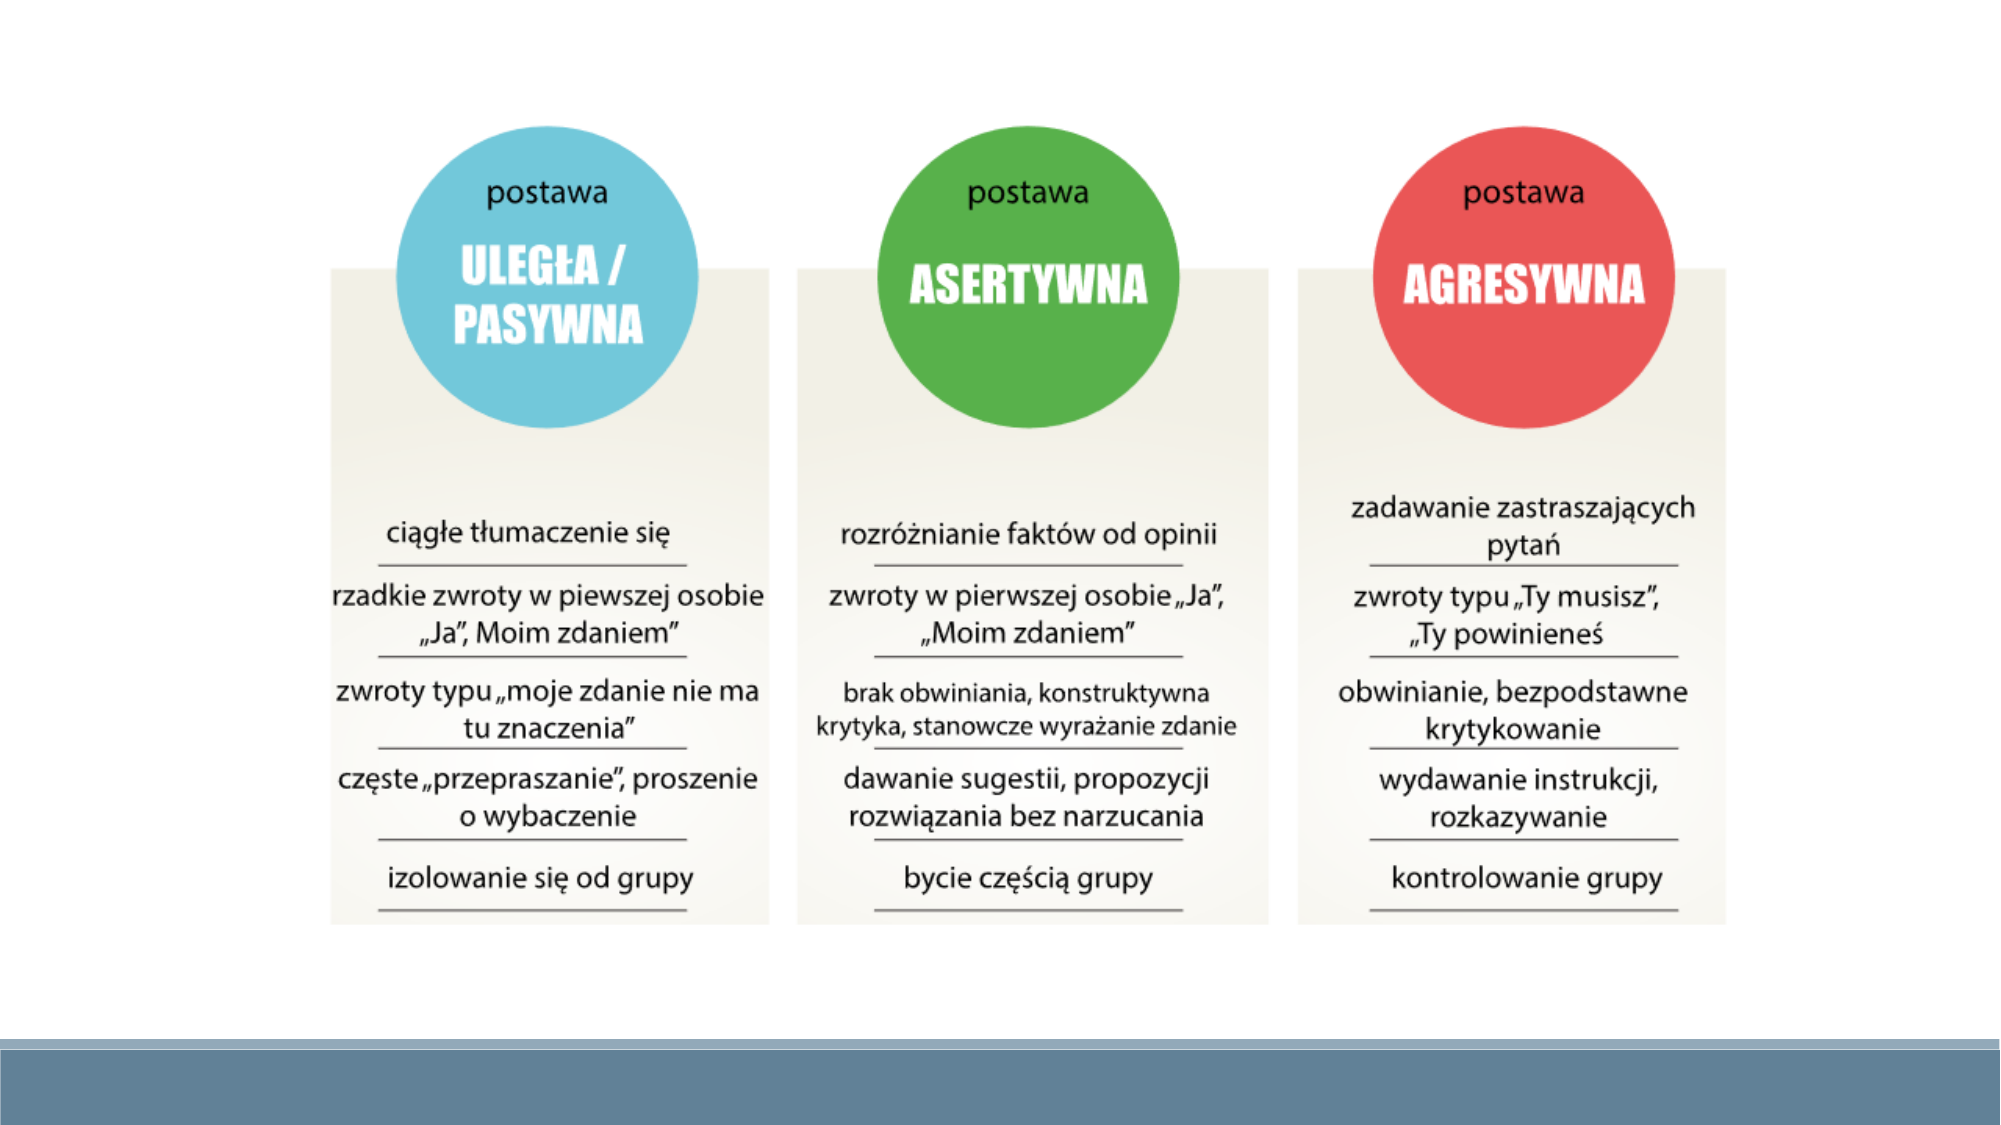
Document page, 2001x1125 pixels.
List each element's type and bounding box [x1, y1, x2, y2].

picture [310, 111, 1742, 940]
